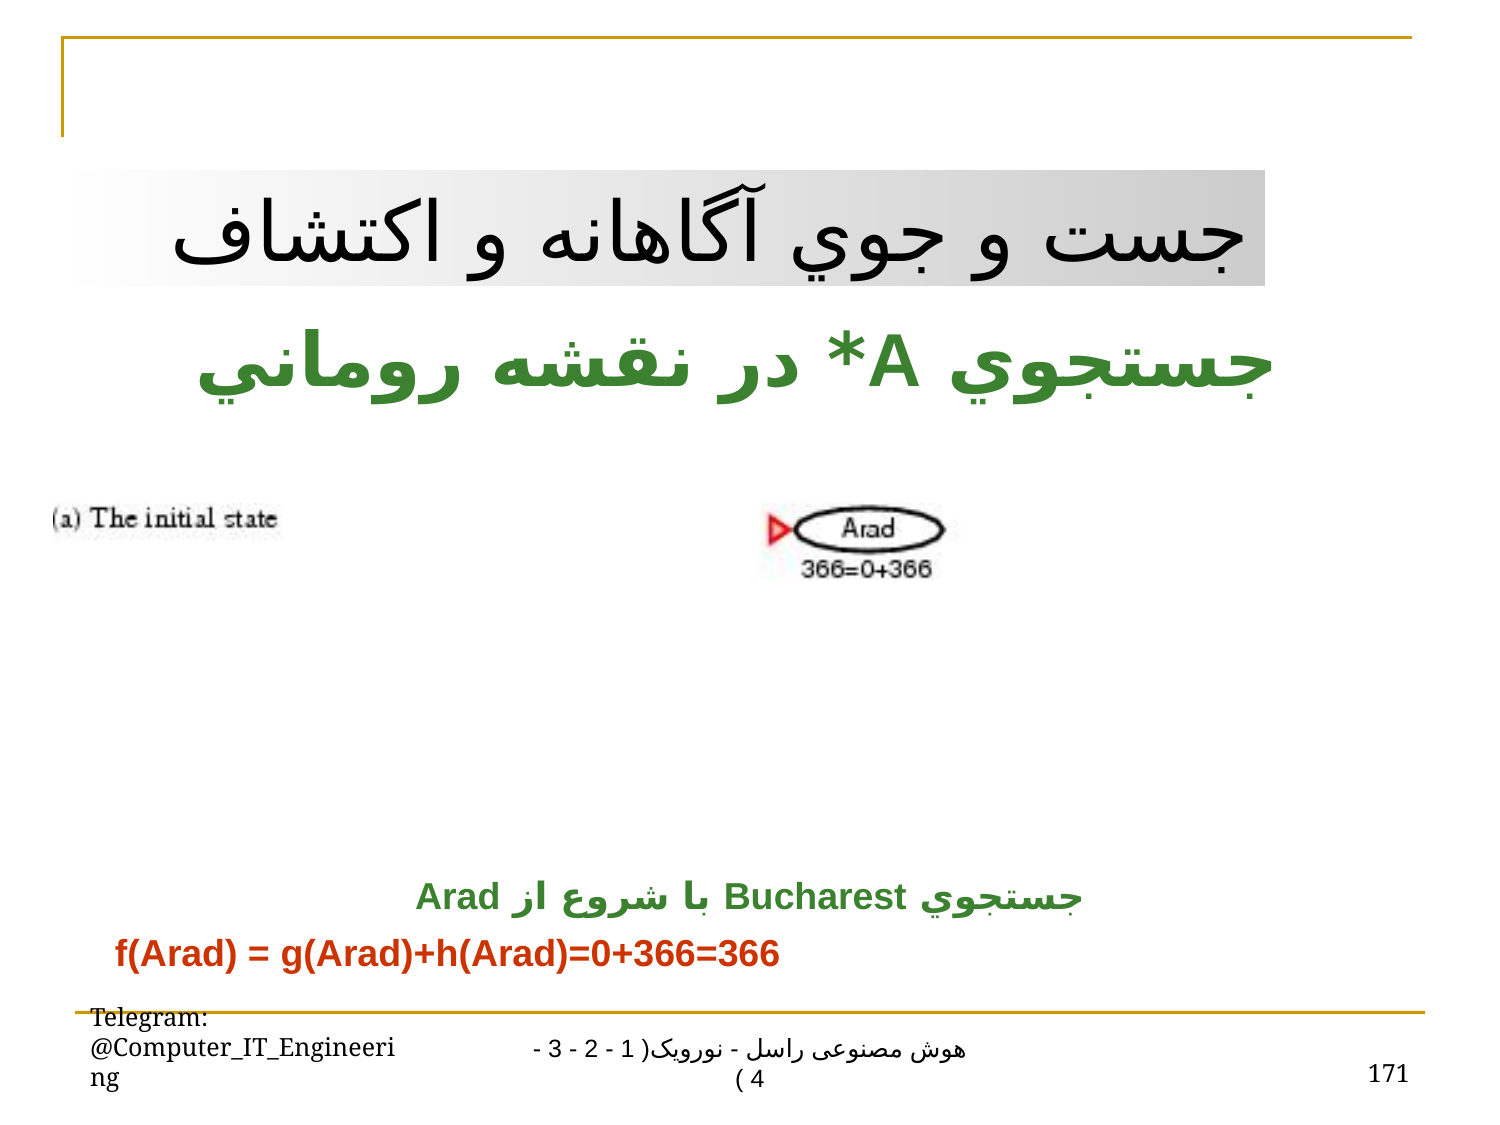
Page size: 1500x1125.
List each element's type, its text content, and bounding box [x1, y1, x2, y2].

text_box جستجوي Bucharest با شروع از Arad f(Arad) = g(Arad)+h(Arad)=0+366=366 [100, 864, 1400, 982]
footer هوش مصنوعی راسل - نورویک( 1 - 2 - 3 - 4 ) [512, 1024, 988, 1101]
slide_number 171 [1074, 1023, 1426, 1100]
slide_number Telegram: @Computer_IT_Engineering [74, 1023, 426, 1100]
text_box جستجوي A* در نقشه روماني [98, 303, 1375, 409]
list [52, 503, 1459, 591]
text_box جست و جوي آگاهانه و اکتشاف [64, 170, 1265, 286]
